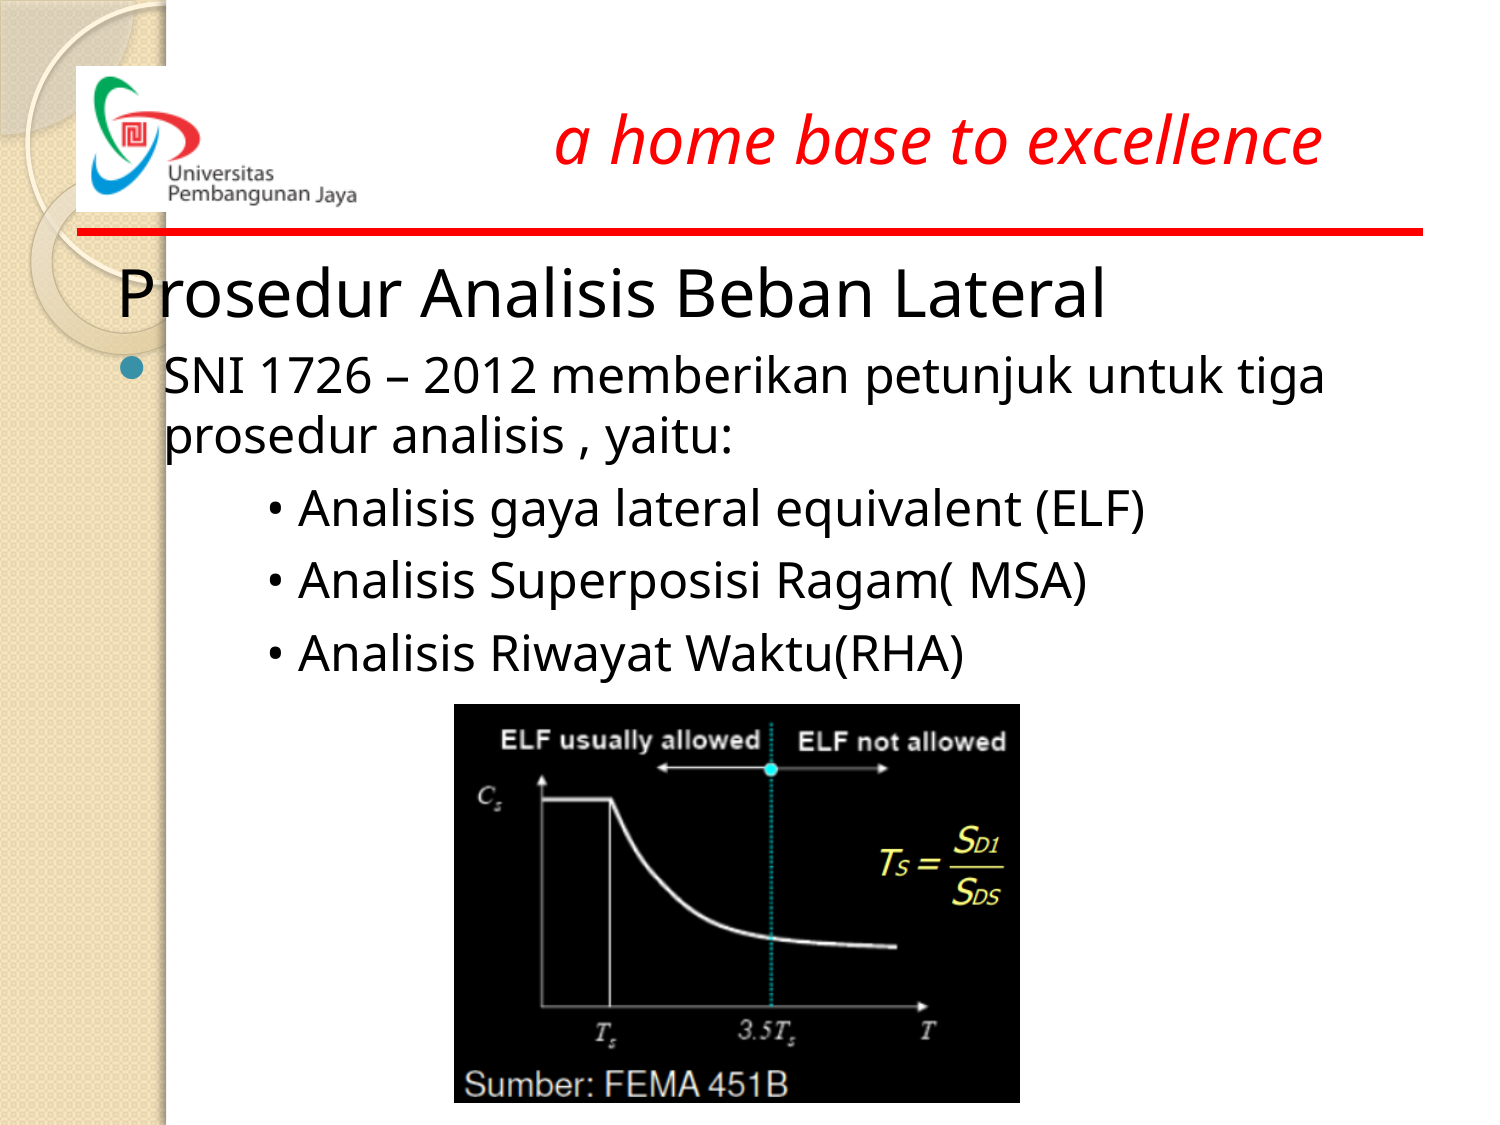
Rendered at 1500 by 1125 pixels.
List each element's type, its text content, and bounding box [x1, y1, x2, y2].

picture [76, 66, 366, 212]
list Prosedur Analisis Beban Lateral SNI 1726 – 2012 memberikan petunjuk untuk tiga prosedur analisis , yaitu: • Analisis gaya lateral equivalent (ELF) • Analisis Superposisi Ragam( MSA) • Analisis Riwayat Waktu(RHA) [88, 243, 1424, 1035]
picture [454, 703, 1020, 1103]
